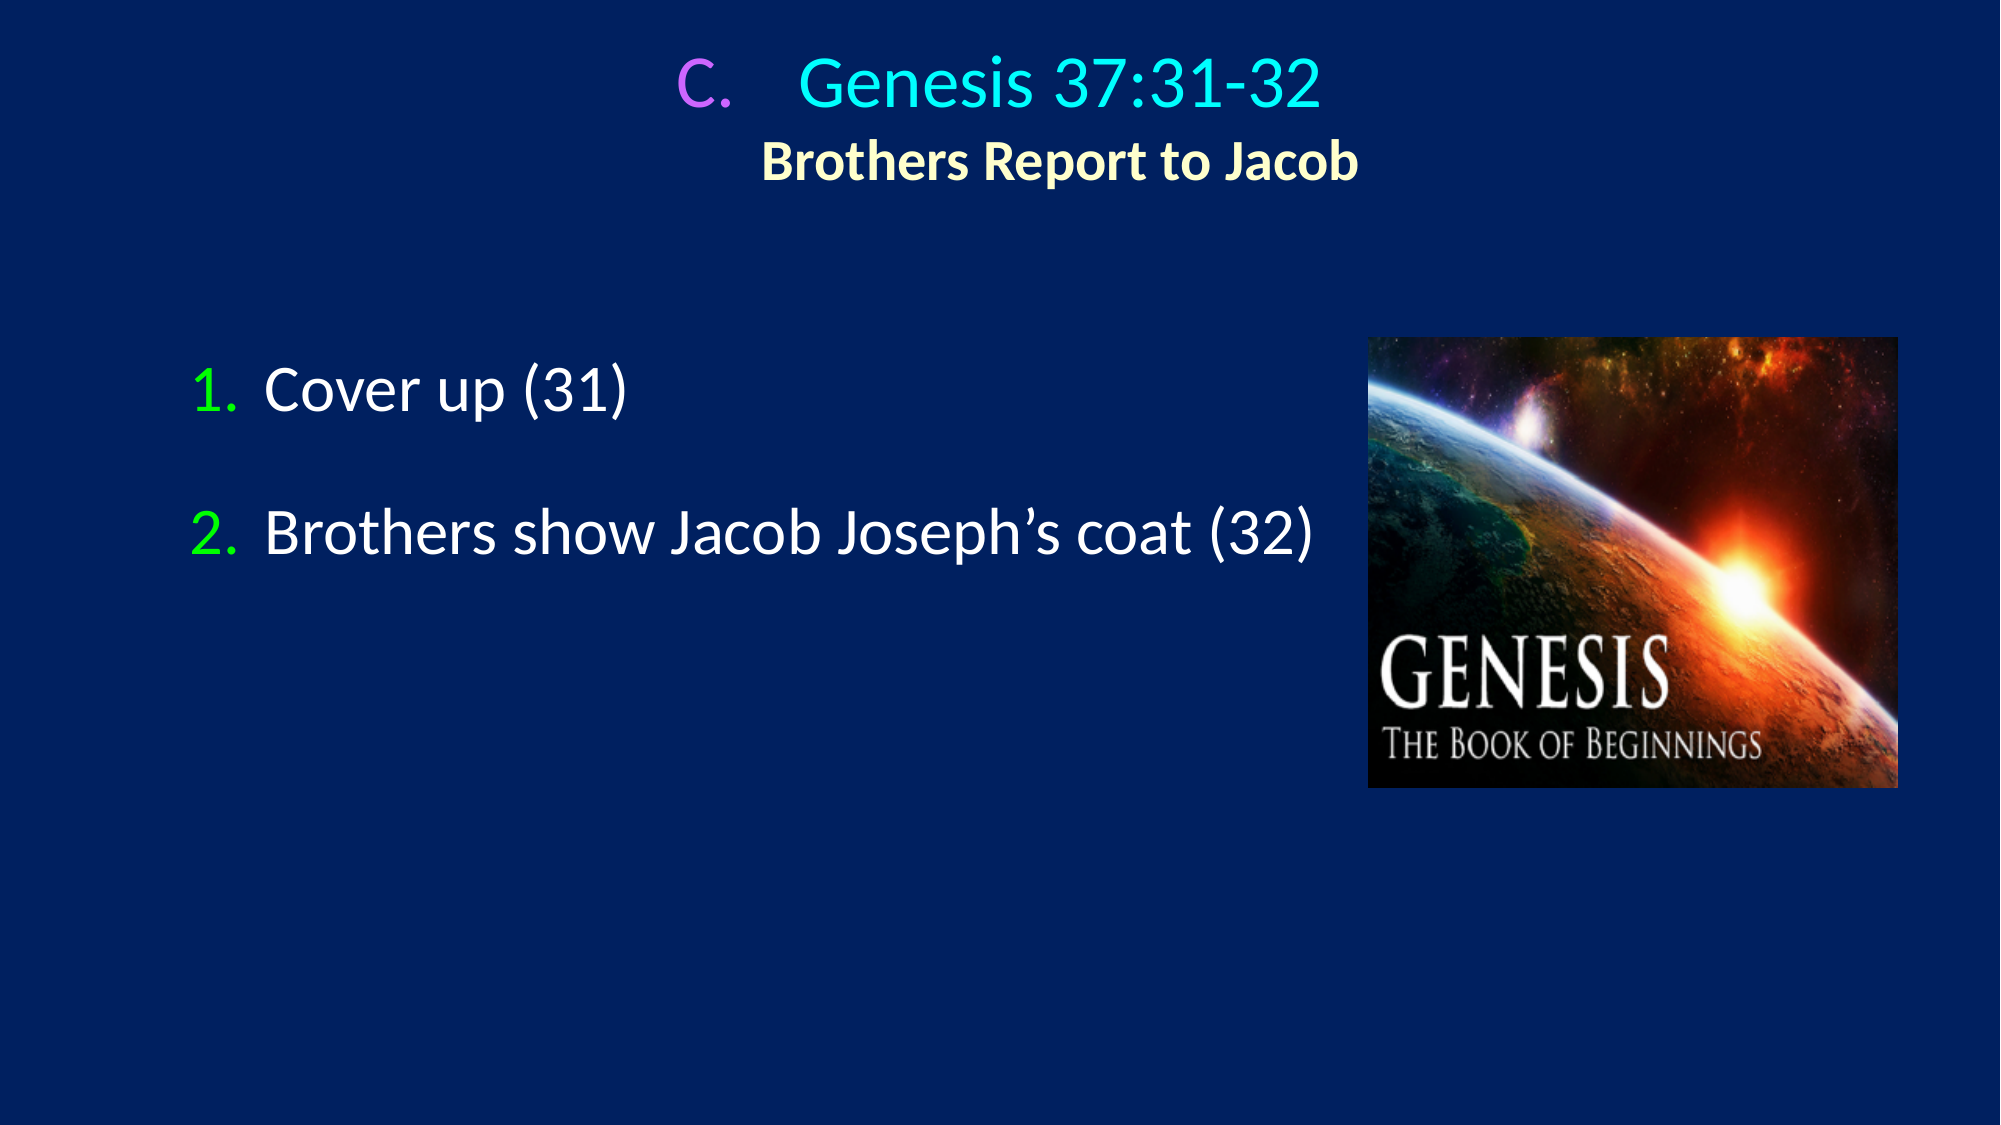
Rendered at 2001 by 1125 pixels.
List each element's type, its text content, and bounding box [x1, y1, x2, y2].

title Genesis 37:31-32 Brothers Report to Jacob [392, 37, 1607, 188]
picture [1367, 337, 1898, 788]
list Cover up (31) Brothers show Jacob Joseph’s coat (32) [174, 337, 1351, 788]
